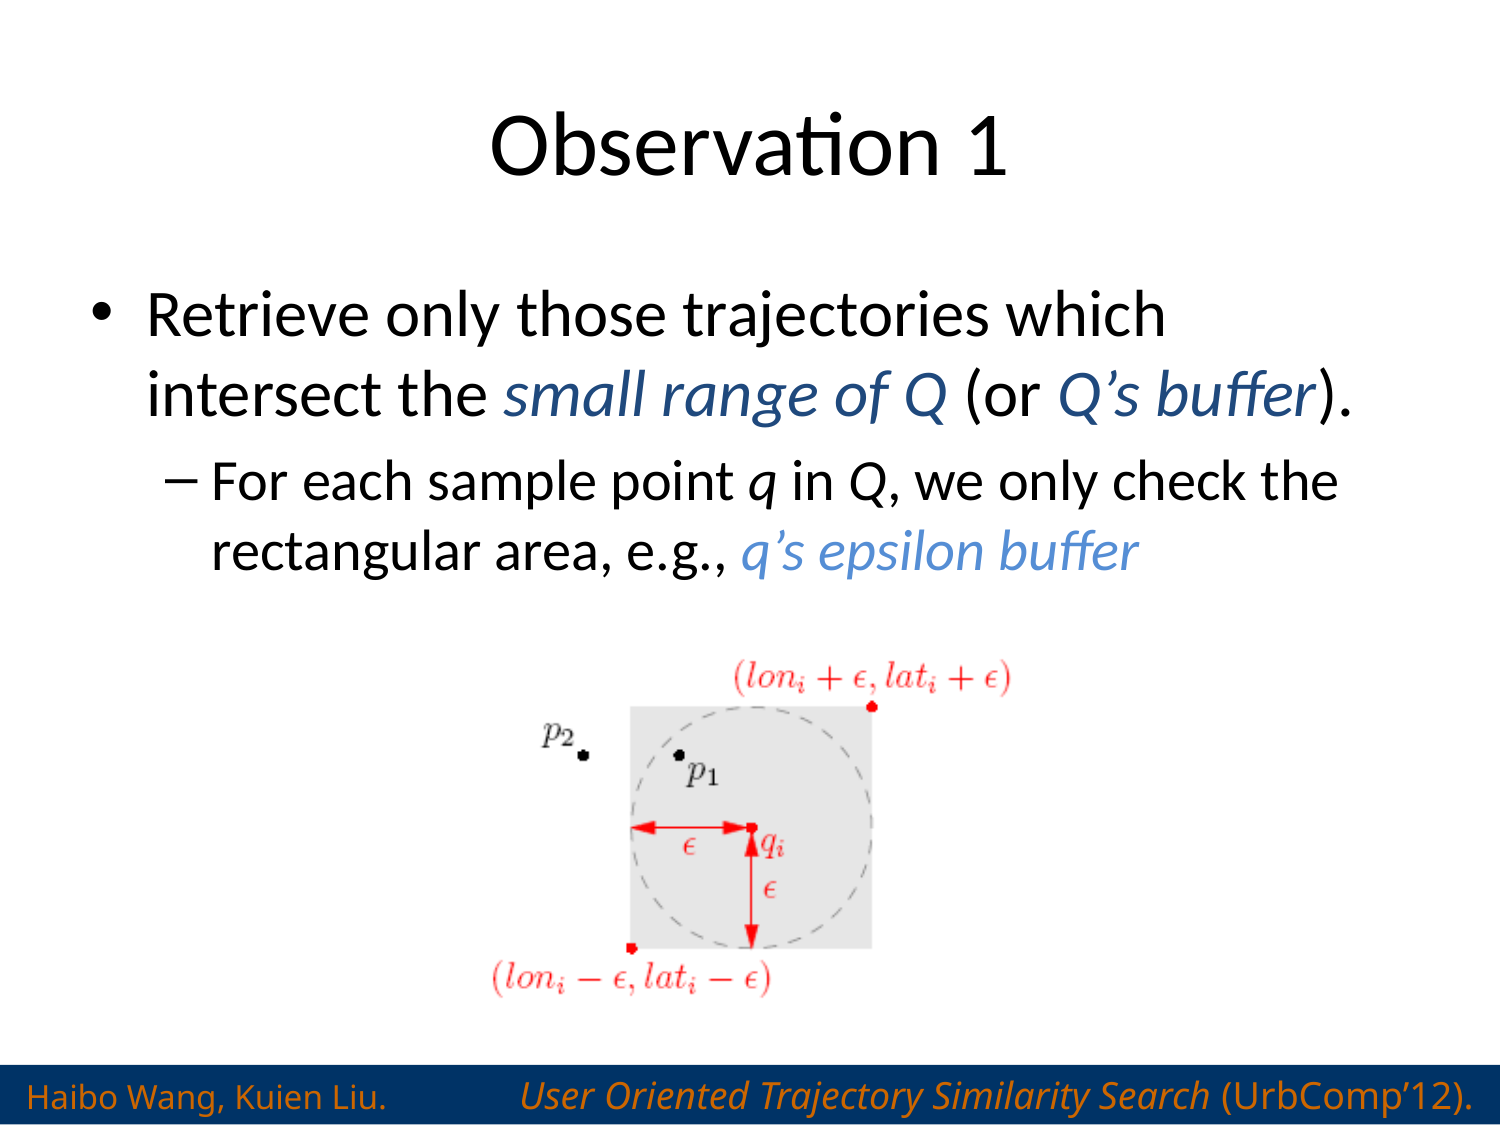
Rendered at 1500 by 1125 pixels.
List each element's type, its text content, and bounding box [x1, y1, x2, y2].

picture [489, 656, 1013, 1000]
text_box Haibo Wang, Kuien Liu. User Oriented Trajectory Similarity Search (UrbComp’12). [0, 1064, 1500, 1125]
title Observation 1 [75, 45, 1425, 233]
list Retrieve only those trajectories which intersect the small range of Q (or Q’s buffer). For each sample point q in Q, we only check the rectangular area, e.g., q’s epsilon buffer [75, 262, 1425, 1005]
